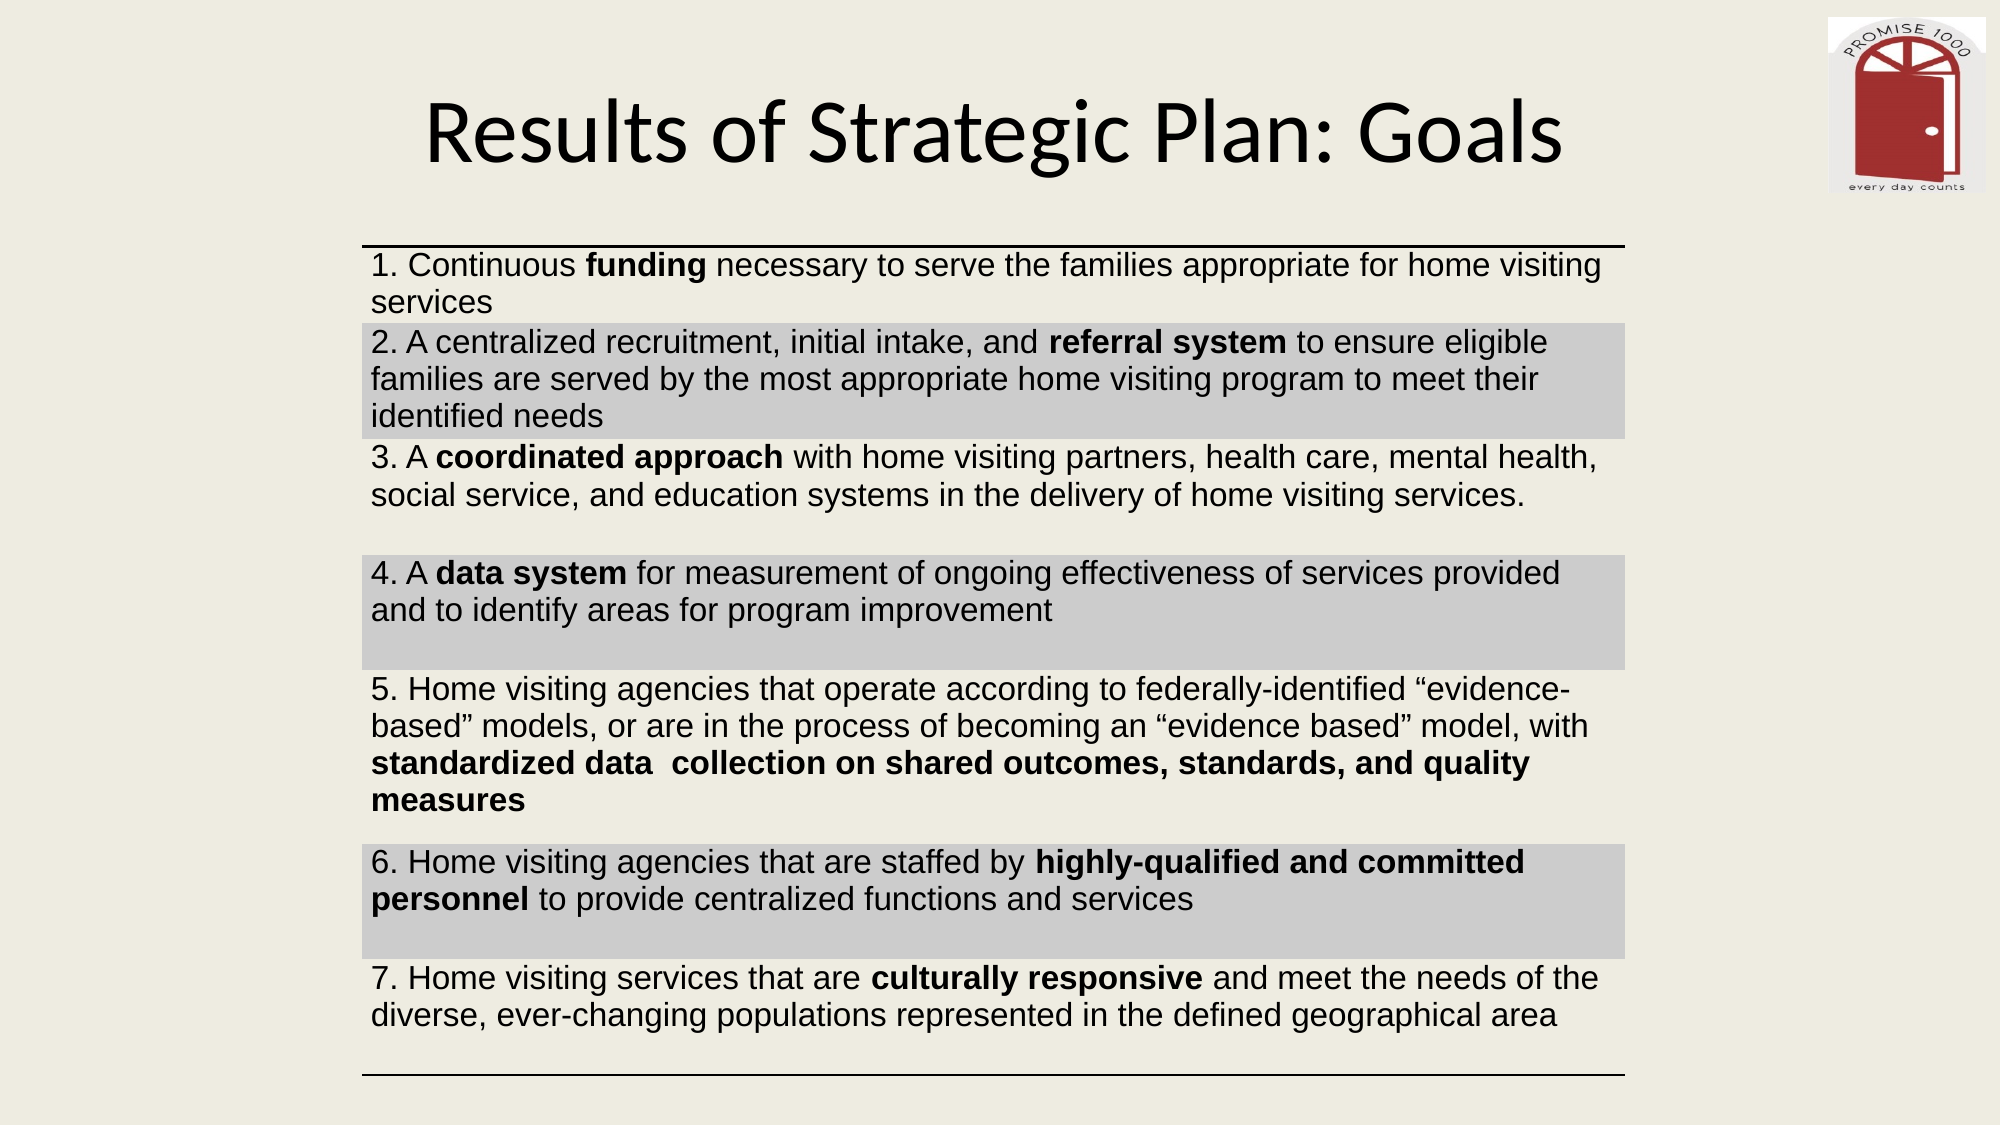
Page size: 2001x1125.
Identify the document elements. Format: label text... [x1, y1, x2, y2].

table_cell 7. Home visiting services that are culturally responsive and meet the needs of the diverse, ever-changing populations represented in the defined geographical area [362, 959, 1625, 1074]
table_cell 4. A data system for measurement of ongoing effectiveness of services provided and to identify areas for program improvement [362, 555, 1625, 670]
picture [1828, 17, 1986, 193]
table_cell 2. A centralized recruitment, initial intake, and referral system to ensure eligible families are served by the most appropriate home visiting program to meet their identified needs [362, 323, 1625, 439]
table_cell 6. Home visiting agencies that are staffed by highly-qualified and committed personnel to provide centralized functions and services [362, 844, 1625, 959]
table_cell 5. Home visiting agencies that operate according to federally-identified “evidence-based” models, or are in the process of becoming an “evidence based” model, with standardized data collection on shared outcomes, standards, and quality measures [362, 670, 1625, 844]
table_cell 3. A coordinated approach with home visiting partners, health care, mental health, social service, and education systems in the delivery of home visiting services. [362, 439, 1625, 555]
text_box Results of Strategic Plan: Goals [299, 63, 1692, 222]
table_header 1. Continuous funding necessary to serve the families appropriate for home visiting services [362, 248, 1625, 323]
